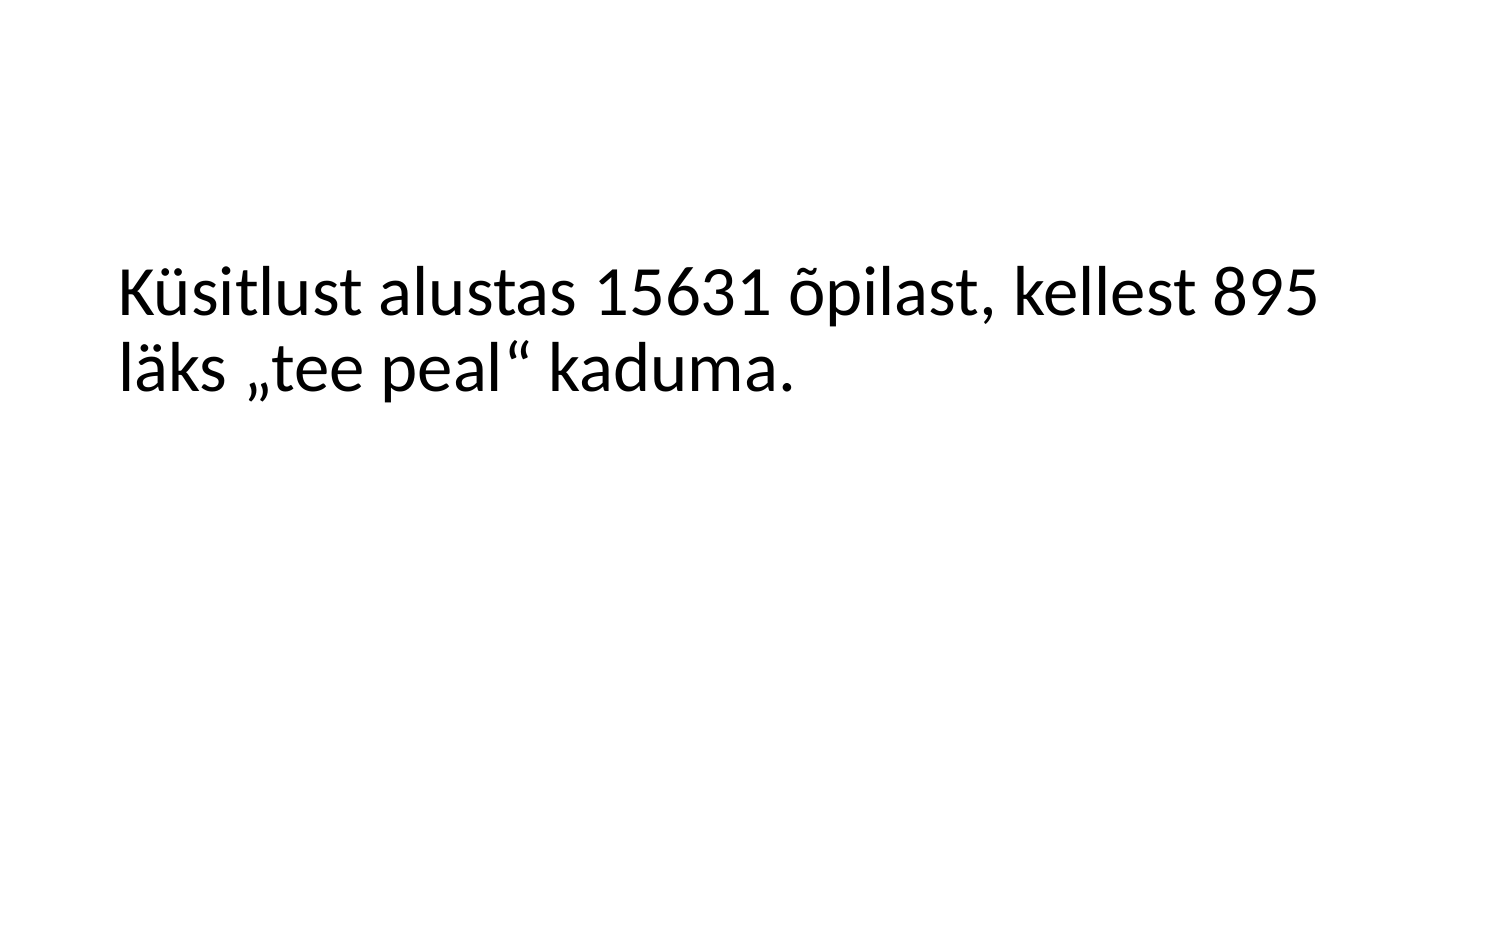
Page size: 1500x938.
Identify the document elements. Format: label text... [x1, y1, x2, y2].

title Küsitlust alustas 15631 õpilast, kellest 895 läks „tee peal“ kaduma. [106, 240, 1401, 422]
